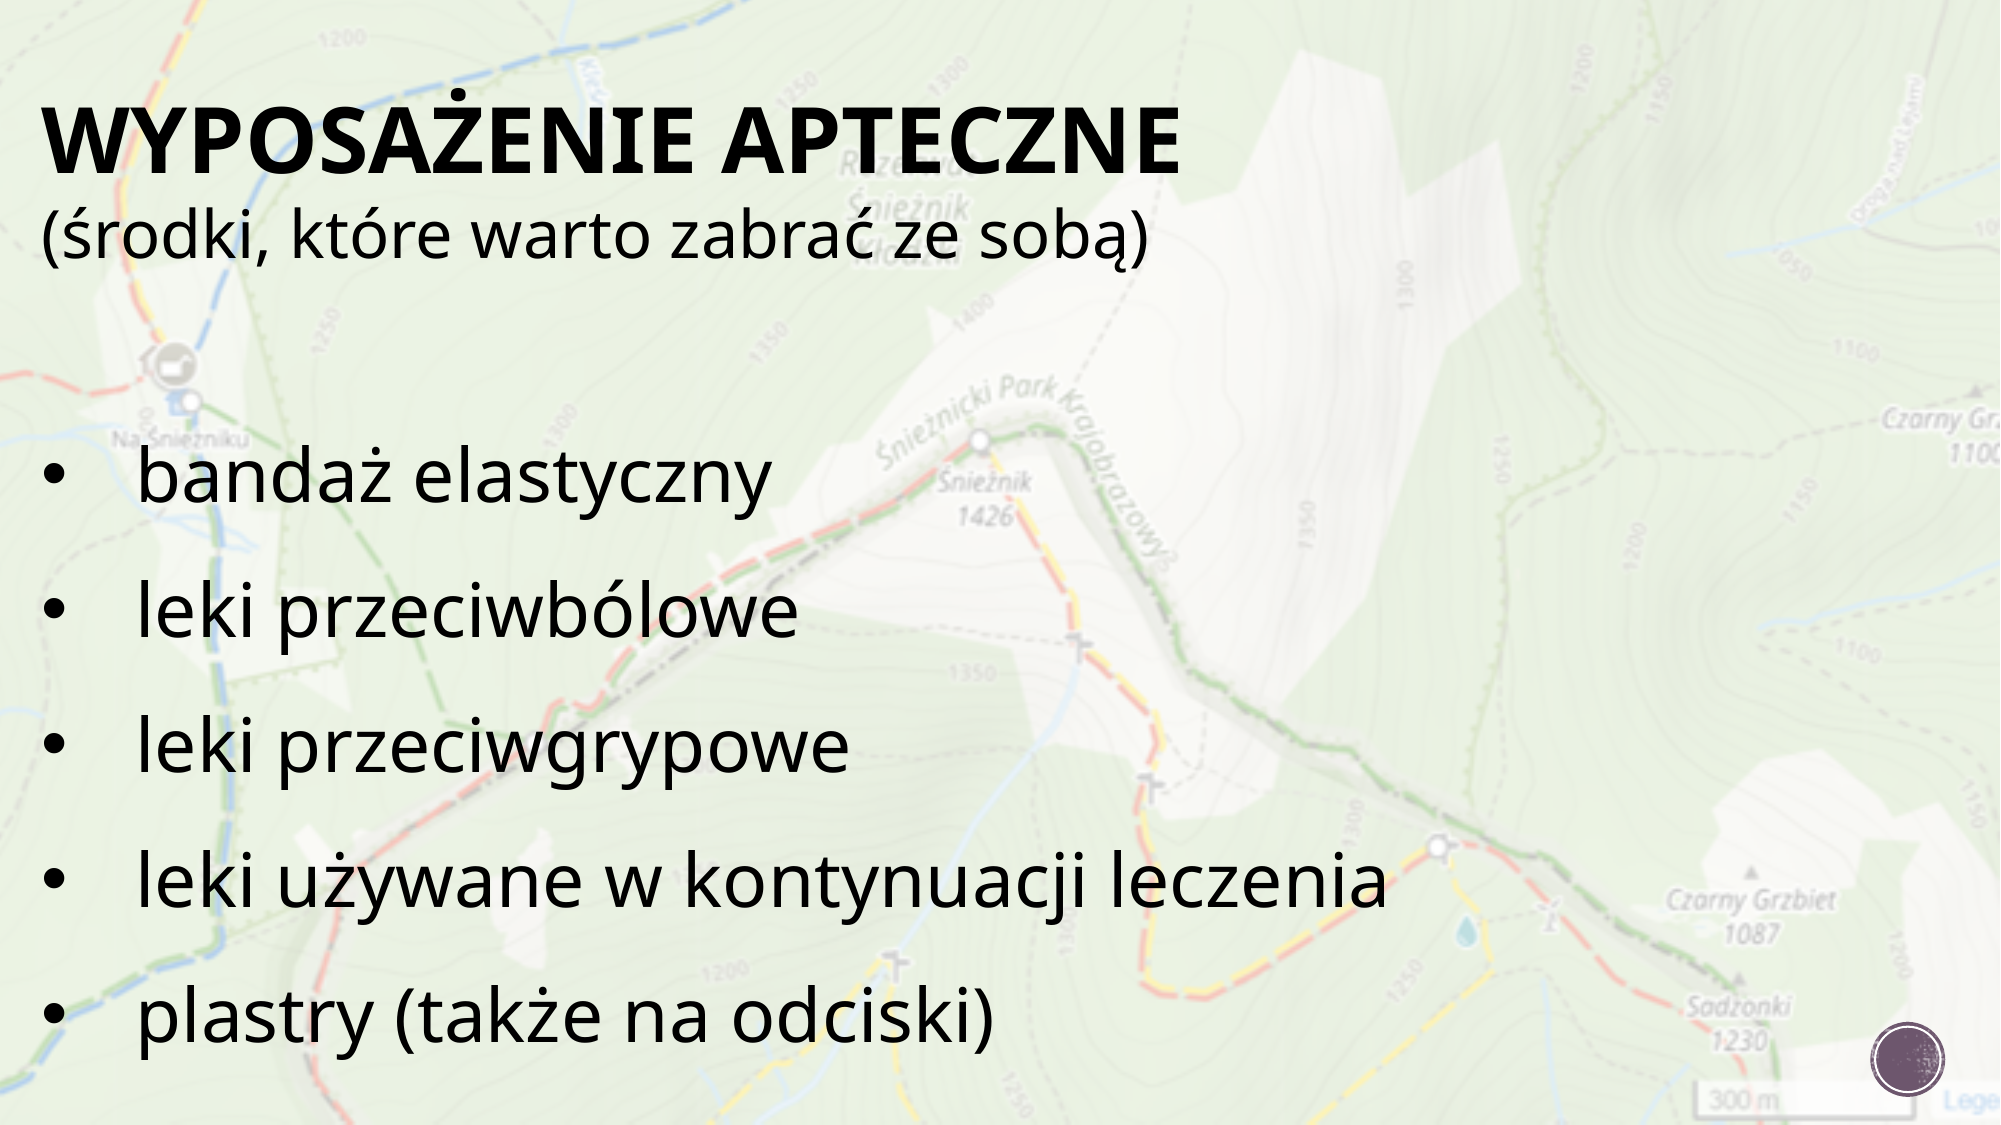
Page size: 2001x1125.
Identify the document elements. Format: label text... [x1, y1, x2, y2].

text_box WYPOSAŻENIE APTECZNE (środki, które warto zabrać ze sobą) bandaż elastyczny leki przeciwbólowe leki przeciwgrypowe leki używane w kontynuacji leczenia plastry (także na odciski) [27, 74, 2000, 1065]
